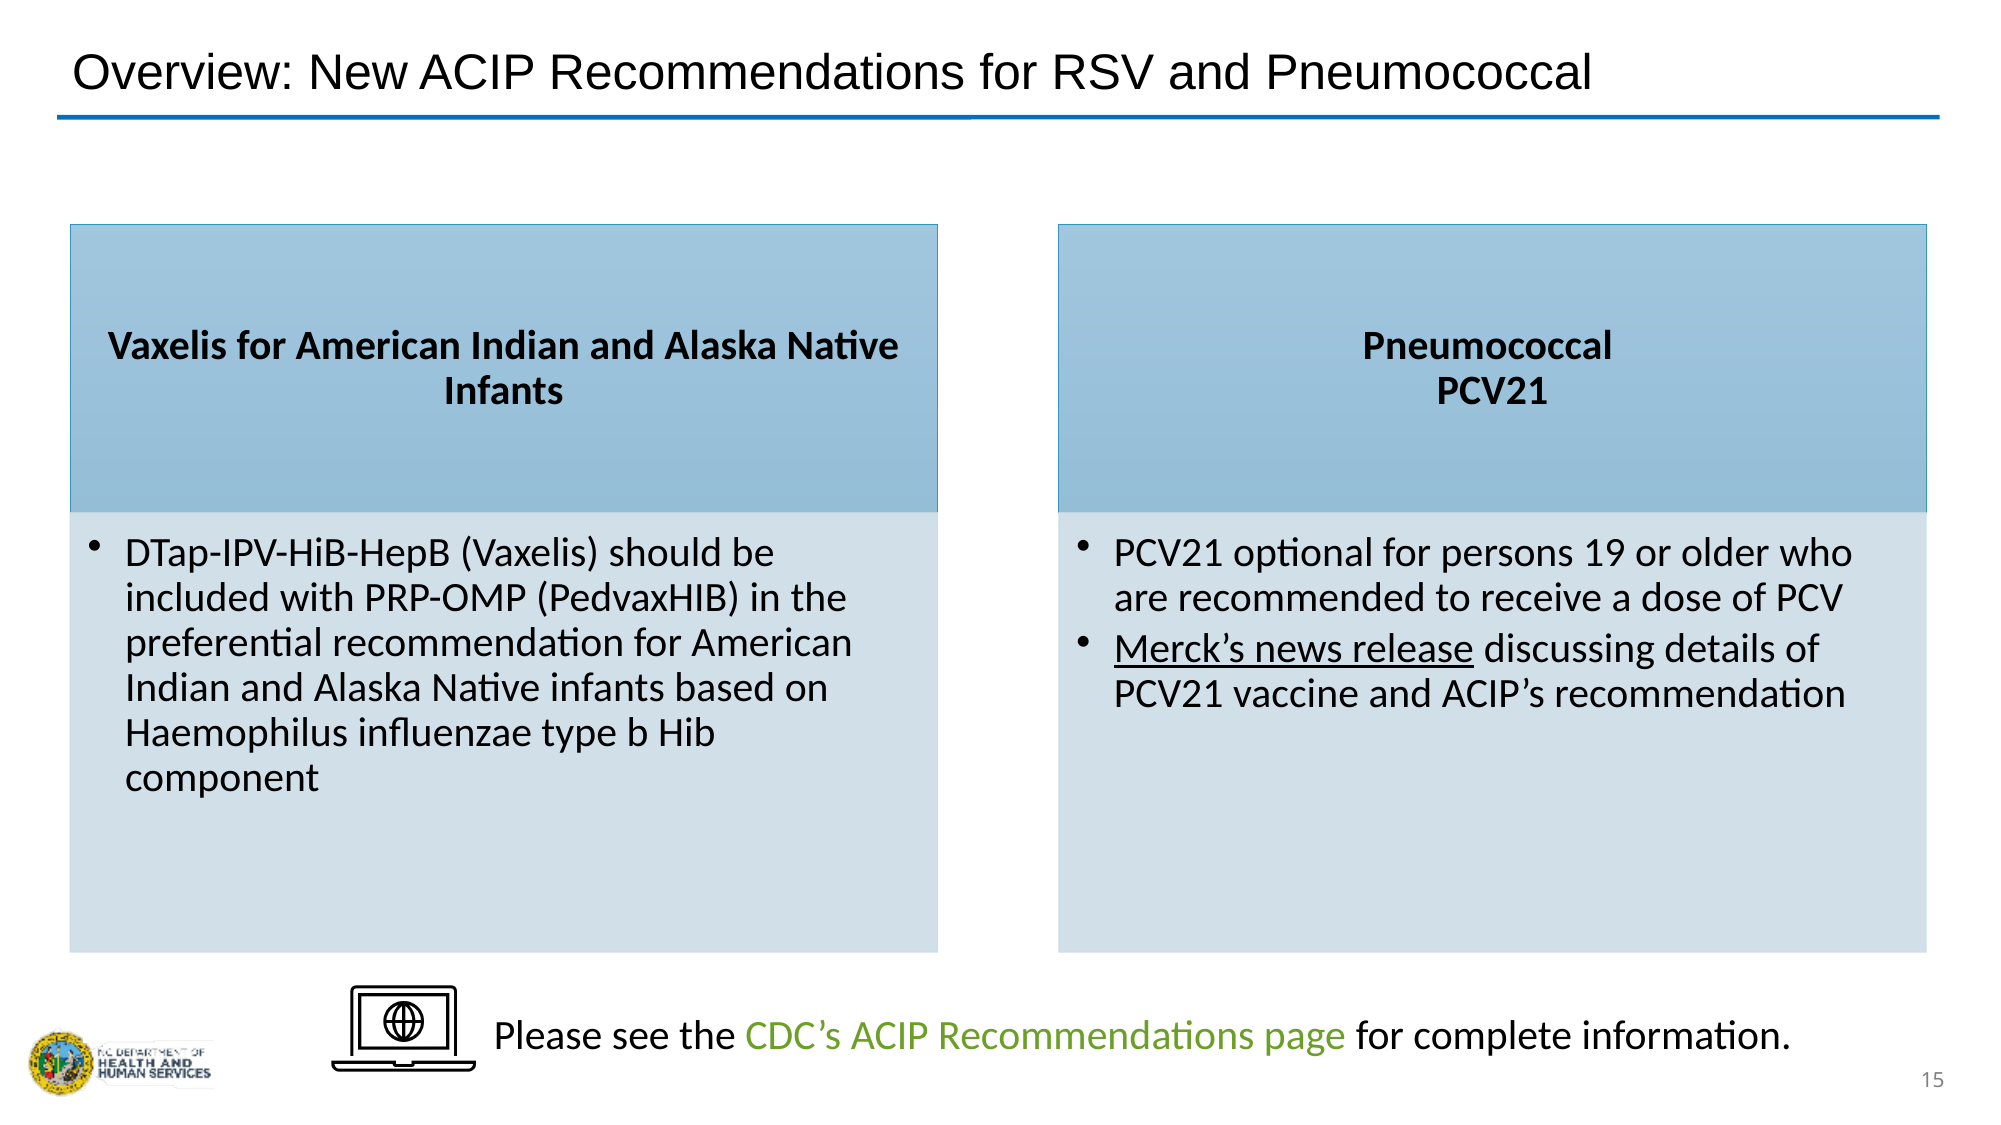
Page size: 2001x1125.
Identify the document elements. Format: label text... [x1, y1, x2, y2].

picture [328, 952, 479, 1103]
title Overview: New ACIP Recommendations for RSV and Pneumococcal [57, 24, 1943, 122]
picture [28, 1022, 214, 1125]
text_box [70, 223, 1927, 953]
text_box Please see the CDC’s ACIP Recommendations page for complete information. [479, 1000, 1889, 1065]
